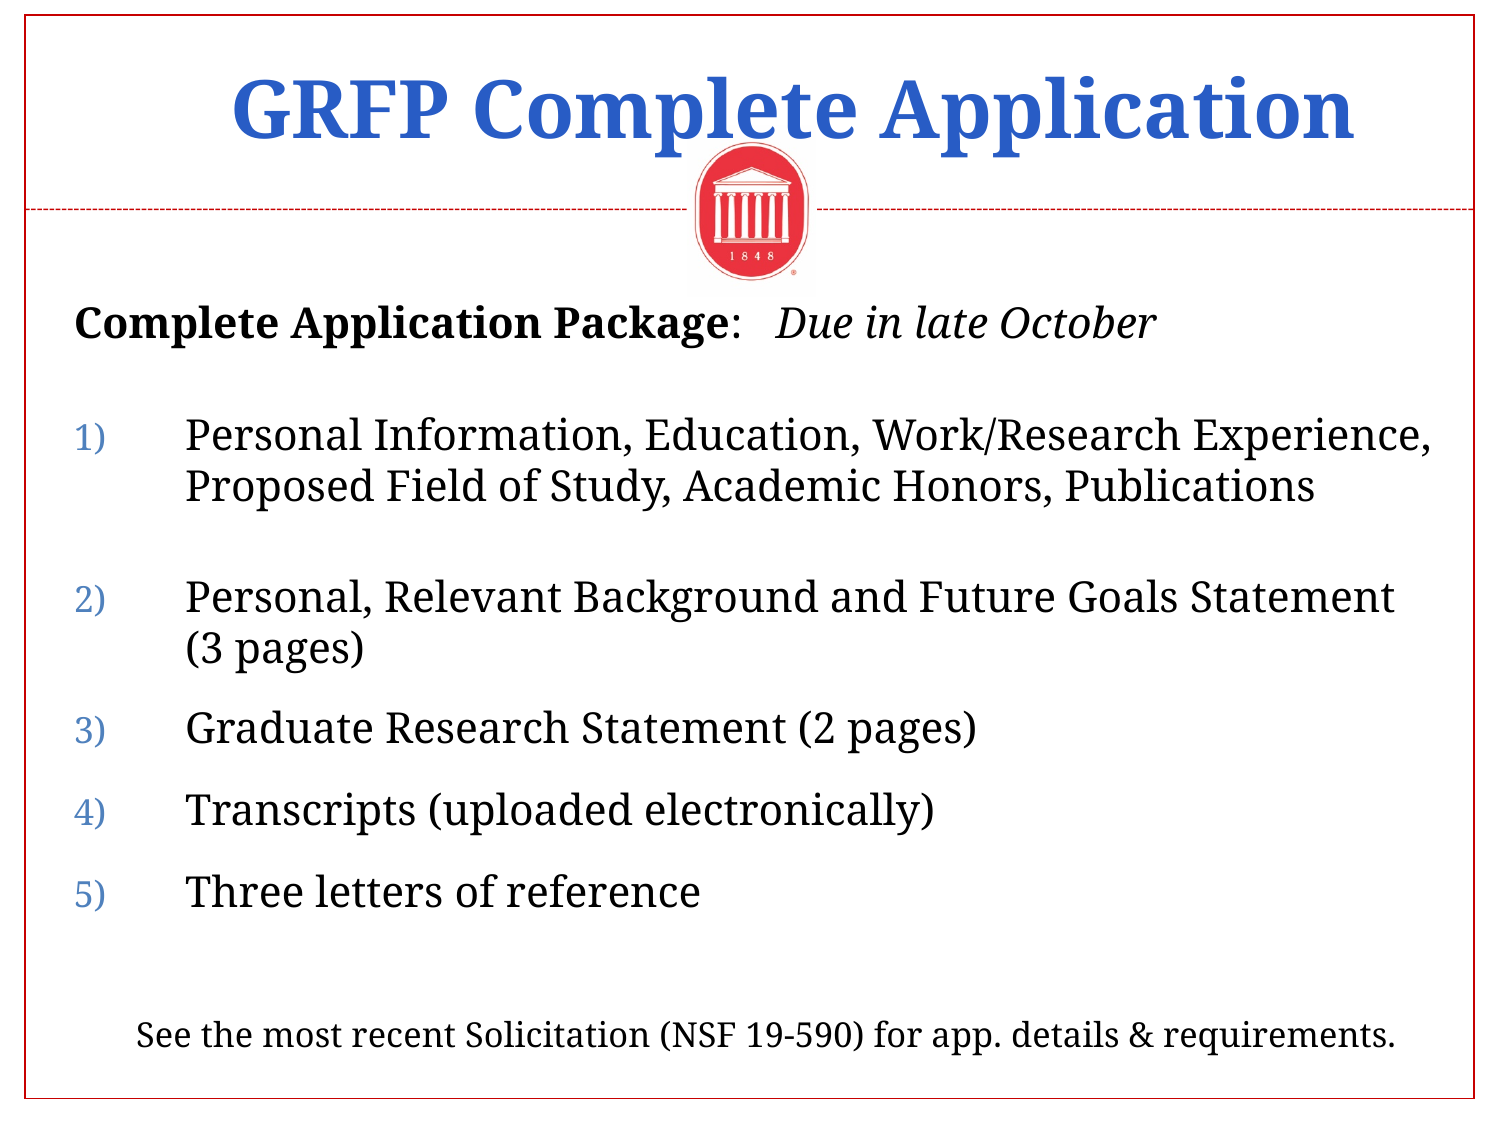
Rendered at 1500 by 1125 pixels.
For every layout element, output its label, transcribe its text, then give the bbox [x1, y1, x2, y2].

list Complete Application Package: Due in late October Personal Information, Education, Work/Research Experience, Proposed Field of Study, Academic Honors, Publications Personal, Relevant Background and Future Goals Statement (3 pages) Graduate Research Statement (2 pages) Transcripts (uploaded electronically) Three letters of reference See the most recent Solicitation (NSF 19-590) for app. details & requirements. [58, 169, 1459, 1095]
picture [687, 163, 816, 169]
title GRFP Complete Application [99, 0, 1450, 163]
